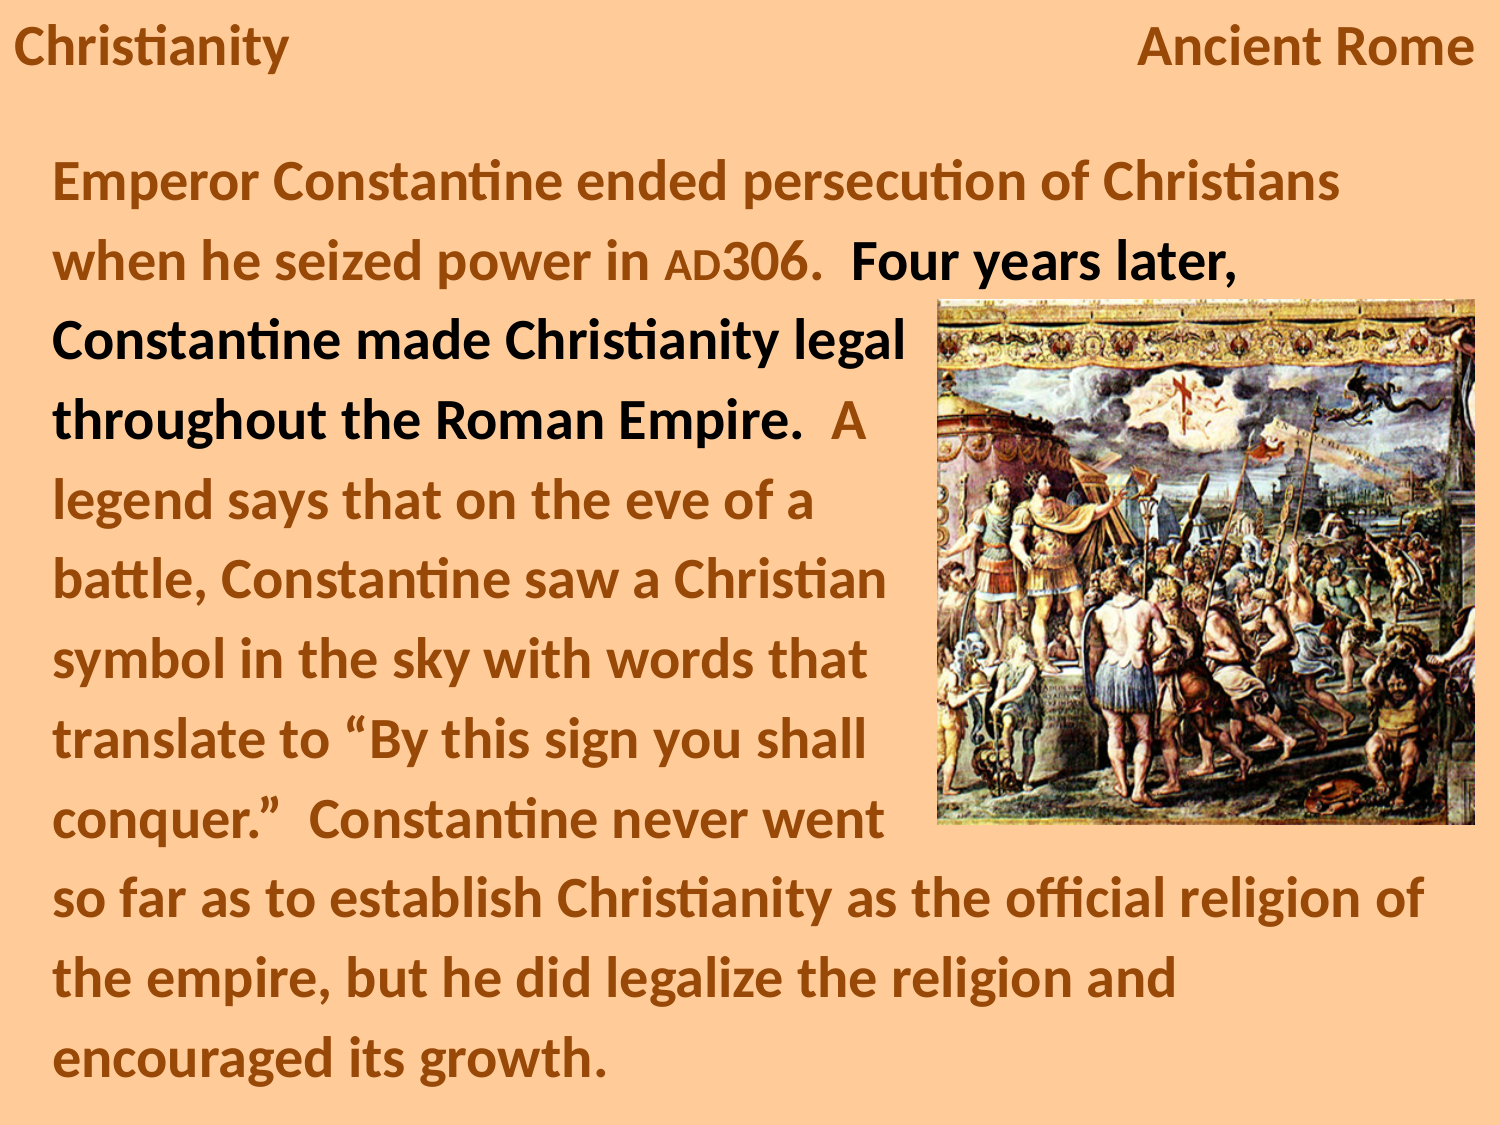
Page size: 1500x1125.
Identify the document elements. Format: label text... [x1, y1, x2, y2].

picture [937, 299, 1475, 826]
text_box Christianity Ancient Rome [0, 0, 1500, 85]
text_box Emperor Constantine ended persecution of Christians when he seized power in AD306. Four years later, Constantine made Christianity legal throughout the Roman Empire. A legend says that on the eve of a battle, Constantine saw a Christian symbol in the sky with words that translate to “By this sign you shall conquer.” Constantine never went so far as to establish Christianity as the official religion of the empire, but he did legalize the religion and encouraged its growth. [37, 124, 1450, 1097]
